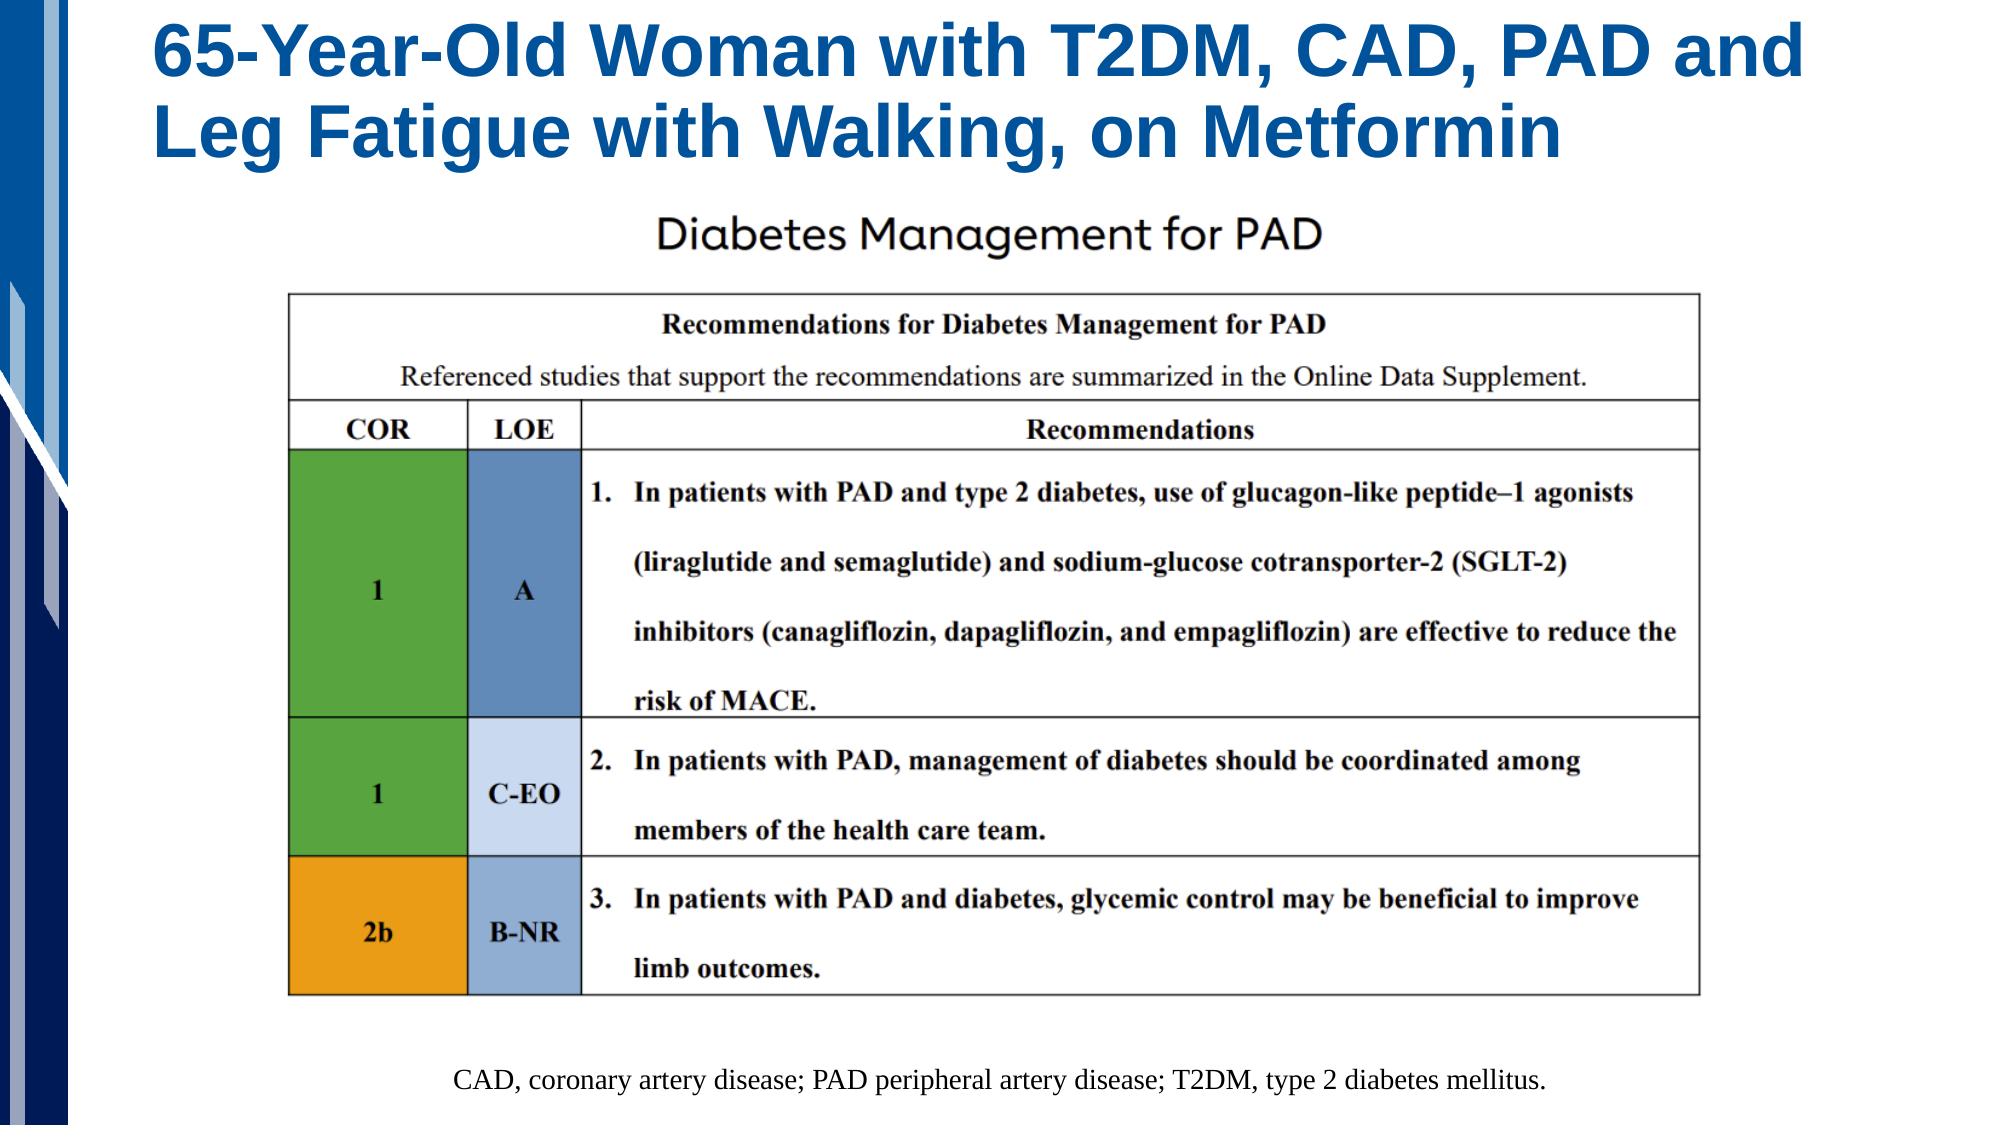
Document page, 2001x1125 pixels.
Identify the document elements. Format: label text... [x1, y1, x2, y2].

title 65-Year-Old Woman with T2DM, CAD, PAD and Leg Fatigue with Walking, on Metformin [137, 0, 1863, 182]
picture [0, 0, 68, 1125]
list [242, 196, 1757, 1028]
footer CAD, coronary artery disease; PAD peripheral artery disease; T2DM, type 2 diabetes mellitus. [137, 1042, 1863, 1103]
